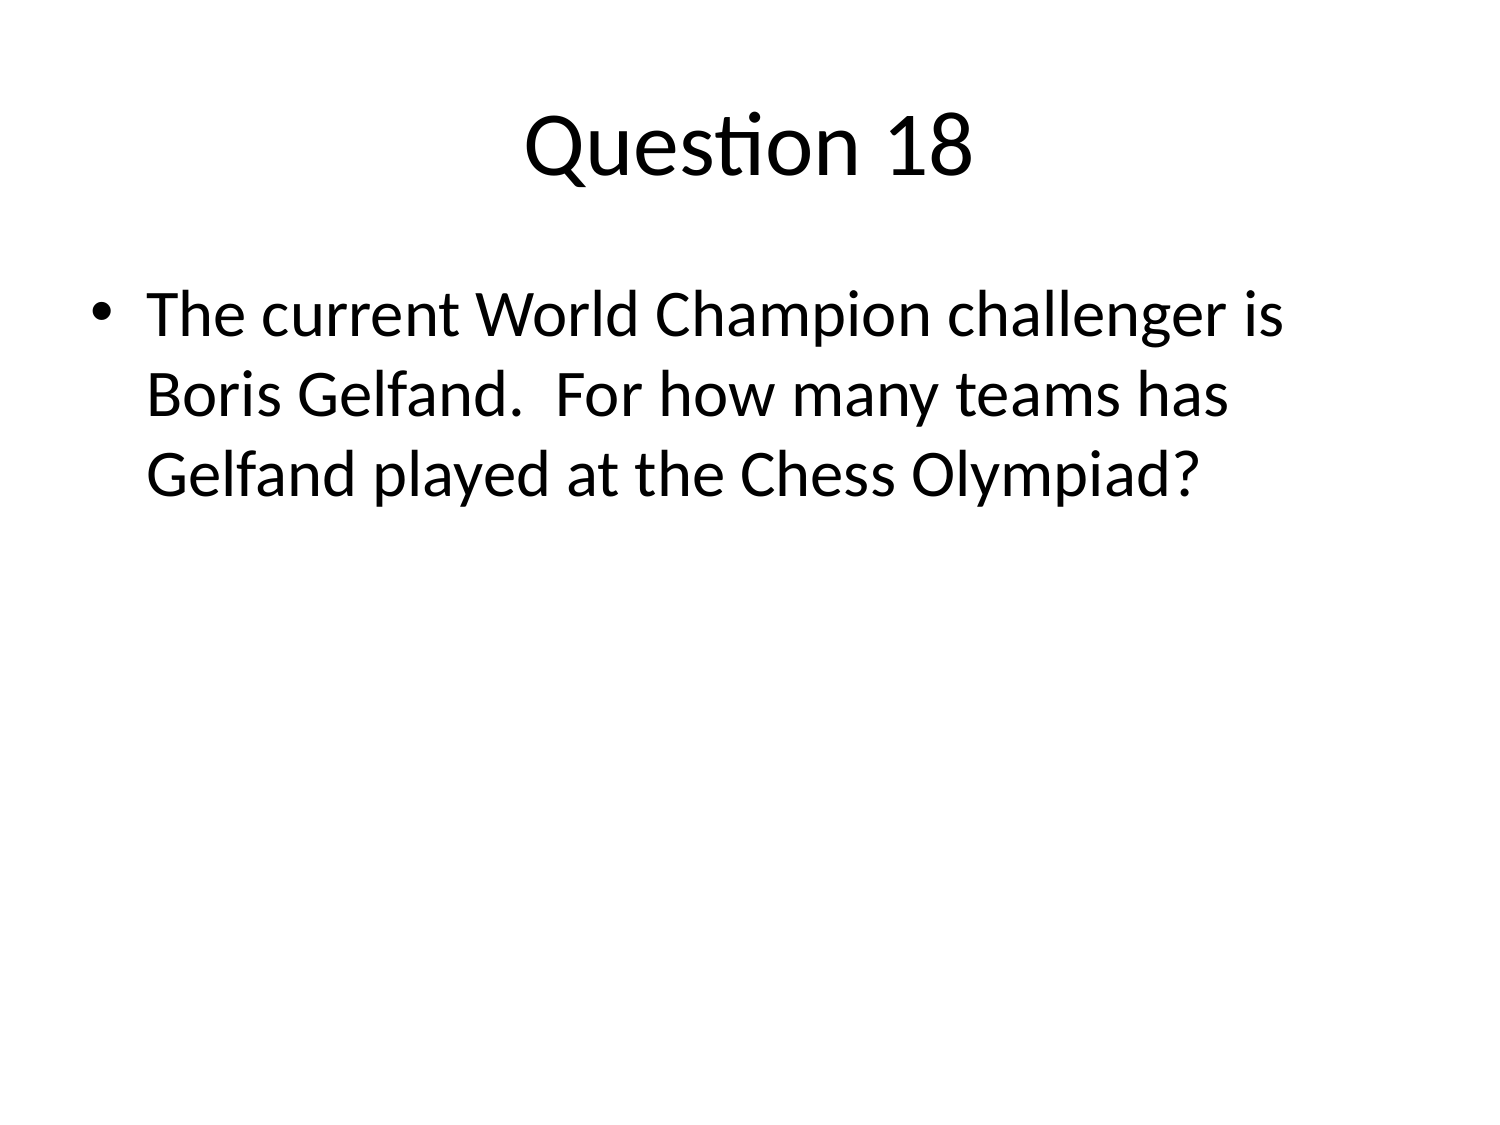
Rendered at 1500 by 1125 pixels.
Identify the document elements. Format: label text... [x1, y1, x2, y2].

list The current World Champion challenger is Boris Gelfand. For how many teams has Gelfand played at the Chess Olympiad? [75, 262, 1425, 1005]
title Question 18 [75, 45, 1425, 233]
